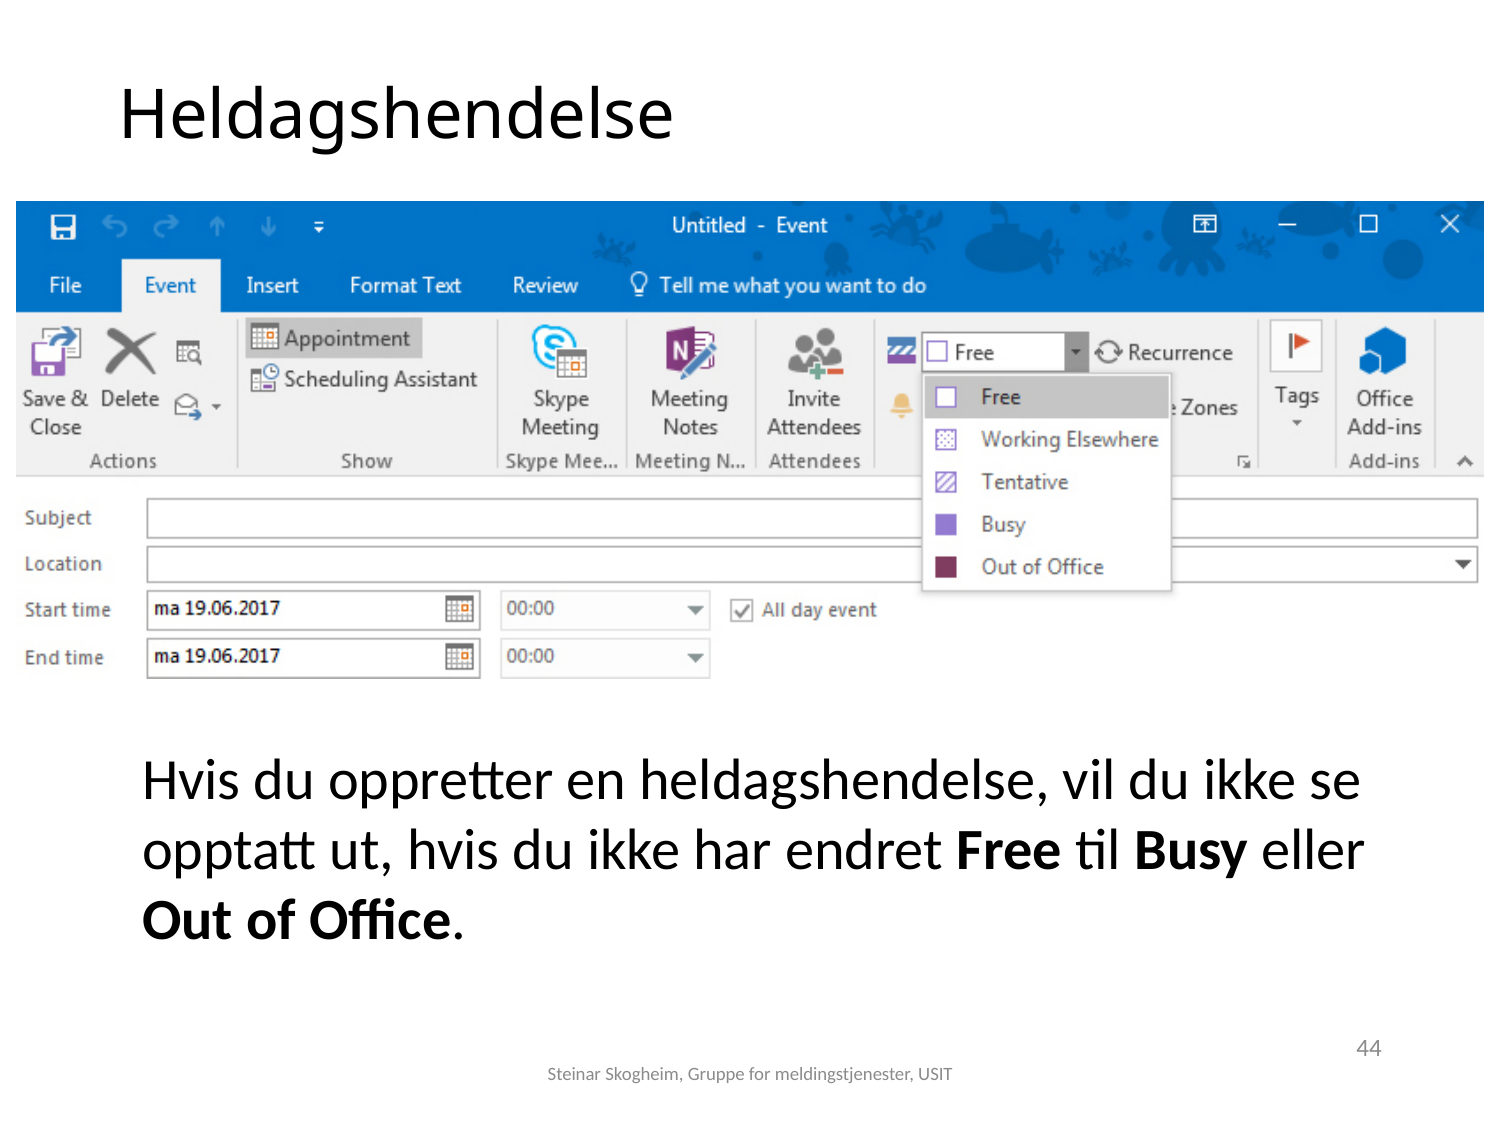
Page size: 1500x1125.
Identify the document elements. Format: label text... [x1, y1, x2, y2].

slide_number 44 [1059, 1016, 1397, 1077]
text_box Hvis du oppretter en heldagshendelse, vil du ikke se opptatt ut, hvis du ikke har endret Free til Busy eller Out of Office. [127, 734, 1397, 959]
footer Steinar Skogheim, Gruppe for meldingstjenester, USIT [496, 1042, 1004, 1103]
picture [16, 201, 1484, 679]
title Heldagshendelse [103, 59, 1397, 173]
